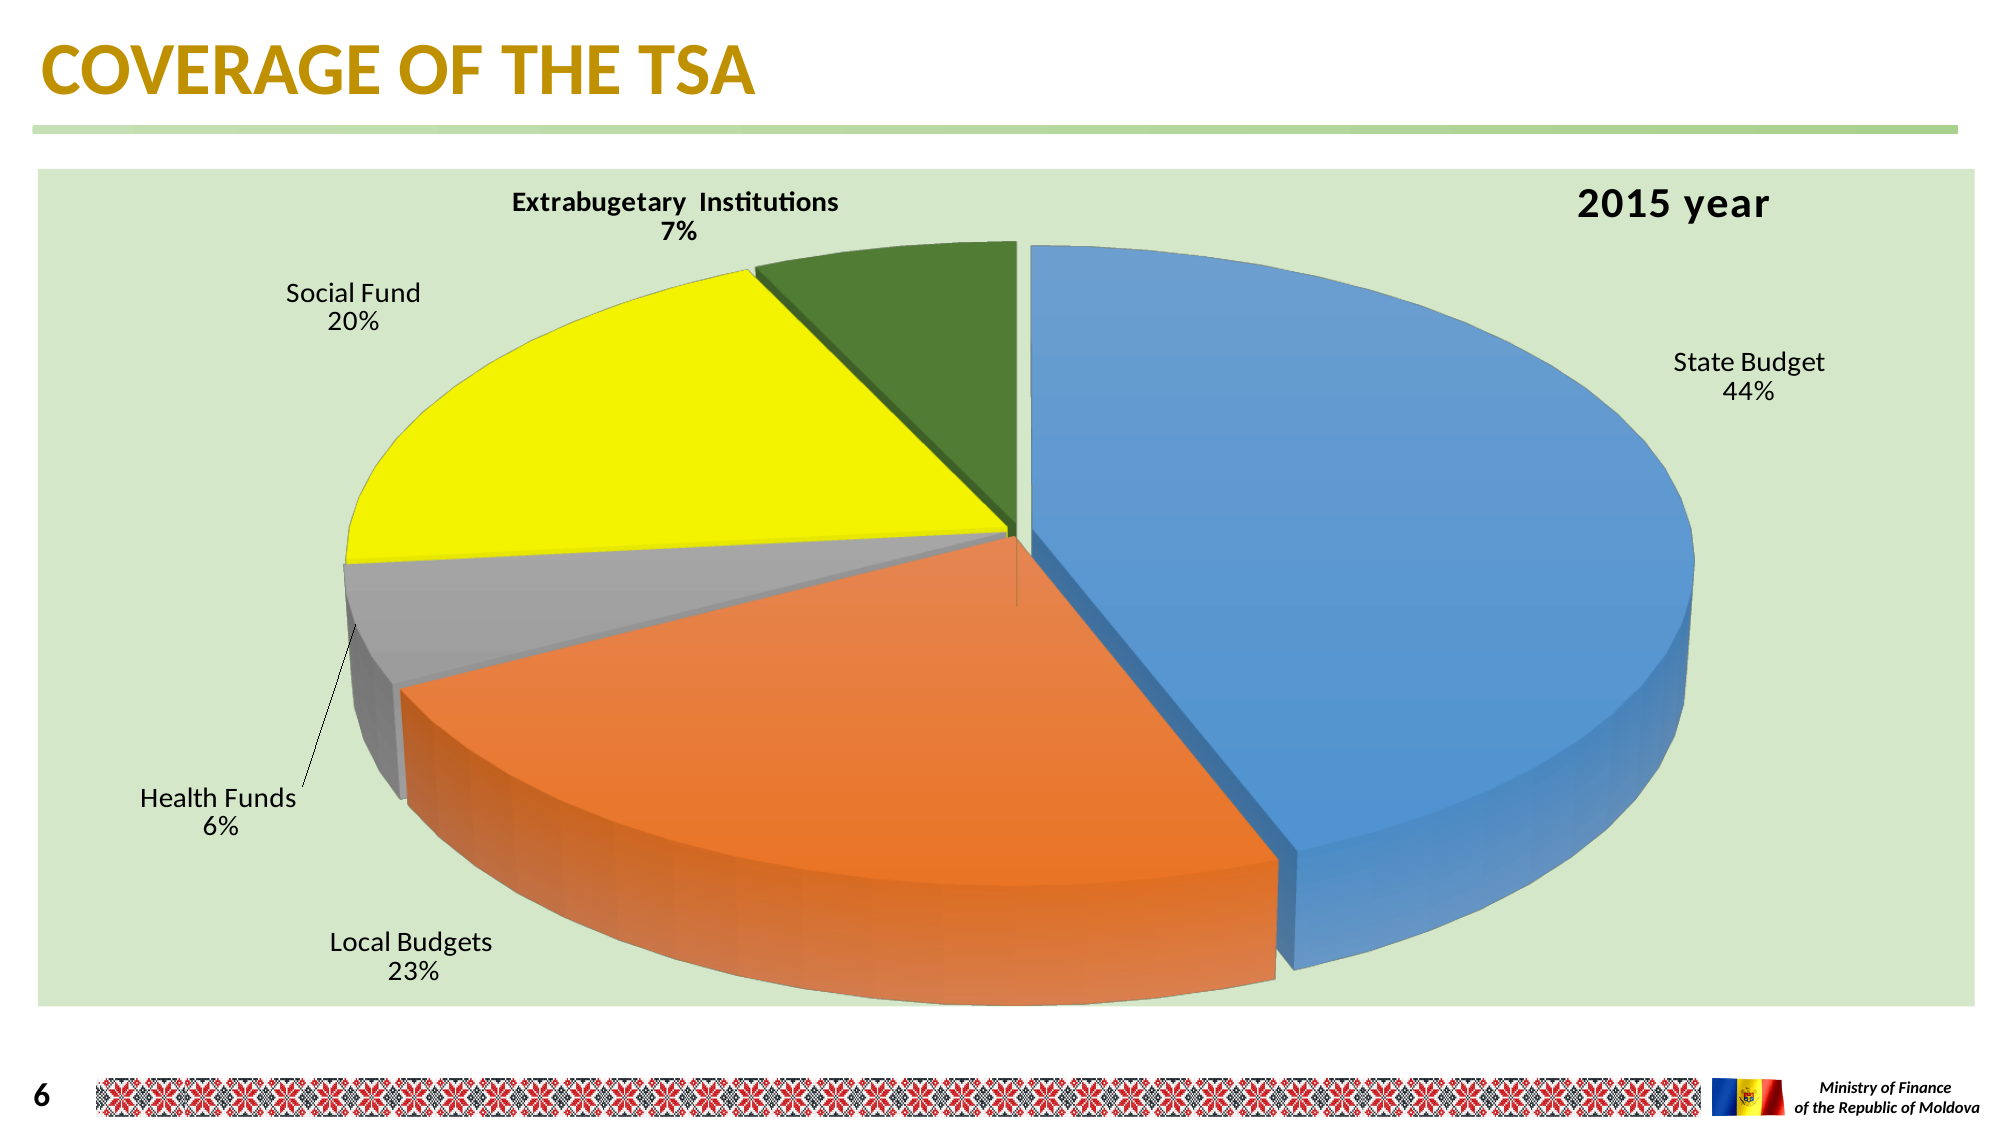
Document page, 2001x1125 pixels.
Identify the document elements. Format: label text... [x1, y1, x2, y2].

picture [1712, 1078, 1788, 1116]
chart [38, 168, 1975, 1038]
picture [96, 1078, 1701, 1117]
text_box COVERAGE OF THE TSA [26, 12, 1955, 117]
